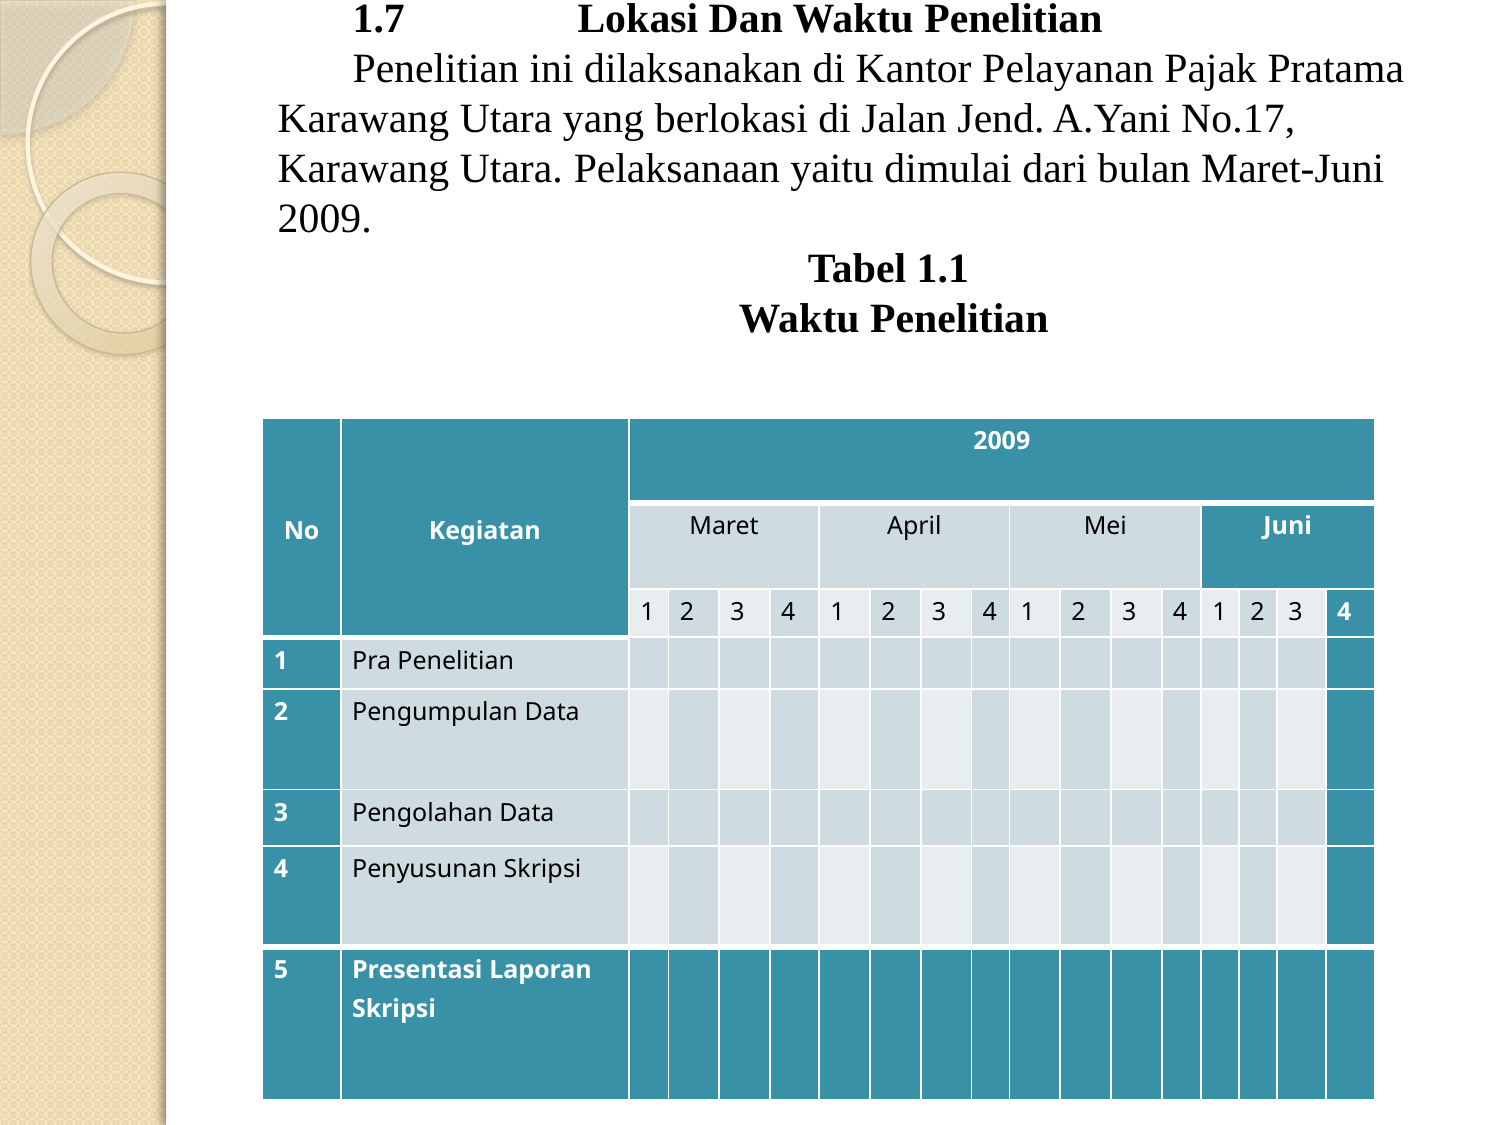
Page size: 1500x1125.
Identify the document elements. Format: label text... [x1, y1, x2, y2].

table_cell 4 [771, 590, 818, 636]
table_cell [1163, 950, 1200, 1099]
table_cell [720, 847, 769, 944]
table_cell 5 [263, 950, 340, 1099]
table_cell [1240, 950, 1276, 1099]
table_cell 4 [1327, 590, 1374, 636]
table_cell Pengolahan Data [342, 790, 628, 845]
table_cell [871, 638, 920, 688]
table_cell [871, 847, 920, 944]
table_cell [720, 690, 769, 789]
table_cell [1061, 790, 1110, 845]
table_cell [771, 790, 818, 845]
text_box 1.7 Lokasi Dan Waktu Penelitian Penelitian ini dilaksanakan di Kantor Pelayanan Pajak Pratama Karawang Utara yang berlokasi di Jalan Jend. A.Yani No.17, Karawang Utara. Pelaksanaan yaitu dimulai dari bulan Maret-Juni 2009. Tabel 1.1 Waktu Penelitian [262, 0, 1450, 398]
table_cell [630, 690, 668, 789]
table_cell [820, 847, 869, 944]
table_cell 4 [263, 847, 340, 944]
table_header No [263, 419, 340, 635]
table_cell [820, 790, 869, 845]
table_cell [1061, 690, 1110, 789]
table_cell 2 [669, 590, 718, 636]
table_cell 1 [1202, 590, 1238, 636]
table_cell [972, 638, 1009, 688]
table_cell [820, 638, 869, 688]
table_cell [1112, 690, 1161, 789]
table_cell [1061, 847, 1110, 944]
table_cell [820, 950, 869, 1099]
table_cell [630, 790, 668, 845]
table_cell [871, 950, 920, 1099]
table_cell [972, 950, 1009, 1099]
table_cell 4 [1163, 590, 1200, 636]
table_cell [1202, 638, 1238, 688]
table_cell Maret [630, 506, 818, 588]
table_cell [1278, 638, 1325, 688]
table_cell [871, 790, 920, 845]
table_cell [1010, 950, 1059, 1099]
table_cell 2 [263, 690, 340, 789]
table_cell [1163, 790, 1200, 845]
table_cell [630, 638, 668, 688]
table_cell [922, 790, 971, 845]
table_cell 3 [720, 590, 769, 636]
table_cell [1112, 847, 1161, 944]
table_cell 2 [1061, 590, 1110, 636]
table_cell [1278, 847, 1325, 944]
table_cell [669, 690, 718, 789]
table_cell [1278, 950, 1325, 1099]
table_cell [1327, 790, 1374, 845]
table_cell [922, 950, 971, 1099]
table_cell [669, 638, 718, 688]
table_cell [1327, 847, 1374, 944]
table_cell [972, 690, 1009, 789]
table_header 2009 [630, 419, 1374, 500]
table_cell [771, 950, 818, 1099]
table_cell [669, 790, 718, 845]
table_cell [669, 847, 718, 944]
table_cell [1240, 690, 1276, 789]
table_cell [1163, 690, 1200, 789]
table_cell [972, 847, 1009, 944]
table_cell 1 [630, 590, 668, 636]
table_cell [1010, 790, 1059, 845]
table_cell 3 [1112, 590, 1161, 636]
table_cell Mei [1010, 506, 1200, 588]
table_cell [1327, 638, 1374, 688]
table_cell [1202, 847, 1238, 944]
table_cell [1202, 690, 1238, 789]
table_cell [1112, 638, 1161, 688]
table_cell [1202, 790, 1238, 845]
table_cell [922, 638, 971, 688]
table_cell [1010, 638, 1059, 688]
table_cell Penyusunan Skripsi [342, 847, 628, 944]
table_cell [720, 790, 769, 845]
table_cell 1 [263, 640, 340, 688]
table_cell [922, 690, 971, 789]
table_cell [771, 847, 818, 944]
table_cell [1202, 950, 1238, 1099]
table_cell 3 [263, 790, 340, 845]
table_header Kegiatan [342, 419, 628, 635]
table_cell Presentasi Laporan Skripsi [342, 950, 628, 1099]
table_cell [871, 690, 920, 789]
table_cell [630, 950, 668, 1099]
table_cell [972, 790, 1009, 845]
table_cell [1010, 690, 1059, 789]
table_cell [1240, 790, 1276, 845]
table_cell [1163, 847, 1200, 944]
table_cell 2 [871, 590, 920, 636]
table_cell 3 [1278, 590, 1325, 636]
table_cell 3 [922, 590, 971, 636]
table_cell [820, 690, 869, 789]
table_cell [1163, 638, 1200, 688]
table_cell Juni [1202, 506, 1374, 588]
table_cell [1112, 950, 1161, 1099]
table_cell [771, 638, 818, 688]
table_cell [1240, 638, 1276, 688]
table_cell 4 [972, 590, 1009, 636]
table_cell Pengumpulan Data [342, 690, 628, 789]
table_cell 2 [1240, 590, 1276, 636]
table_cell [669, 950, 718, 1099]
table_cell [771, 690, 818, 789]
table_cell [1327, 690, 1374, 789]
table_cell [1327, 950, 1374, 1099]
table_cell [630, 847, 668, 944]
table_cell Pra Penelitian [342, 640, 628, 688]
table_cell [720, 950, 769, 1099]
table_cell [1278, 790, 1325, 845]
table_cell 1 [820, 590, 869, 636]
table_cell [1010, 847, 1059, 944]
table_cell [1278, 690, 1325, 789]
table_cell [1061, 950, 1110, 1099]
table_cell [1112, 790, 1161, 845]
table_cell [1061, 638, 1110, 688]
table_cell [720, 638, 769, 688]
table_cell April [820, 506, 1009, 588]
table_cell [1240, 847, 1276, 944]
table_cell [922, 847, 971, 944]
table_cell 1 [1010, 590, 1059, 636]
